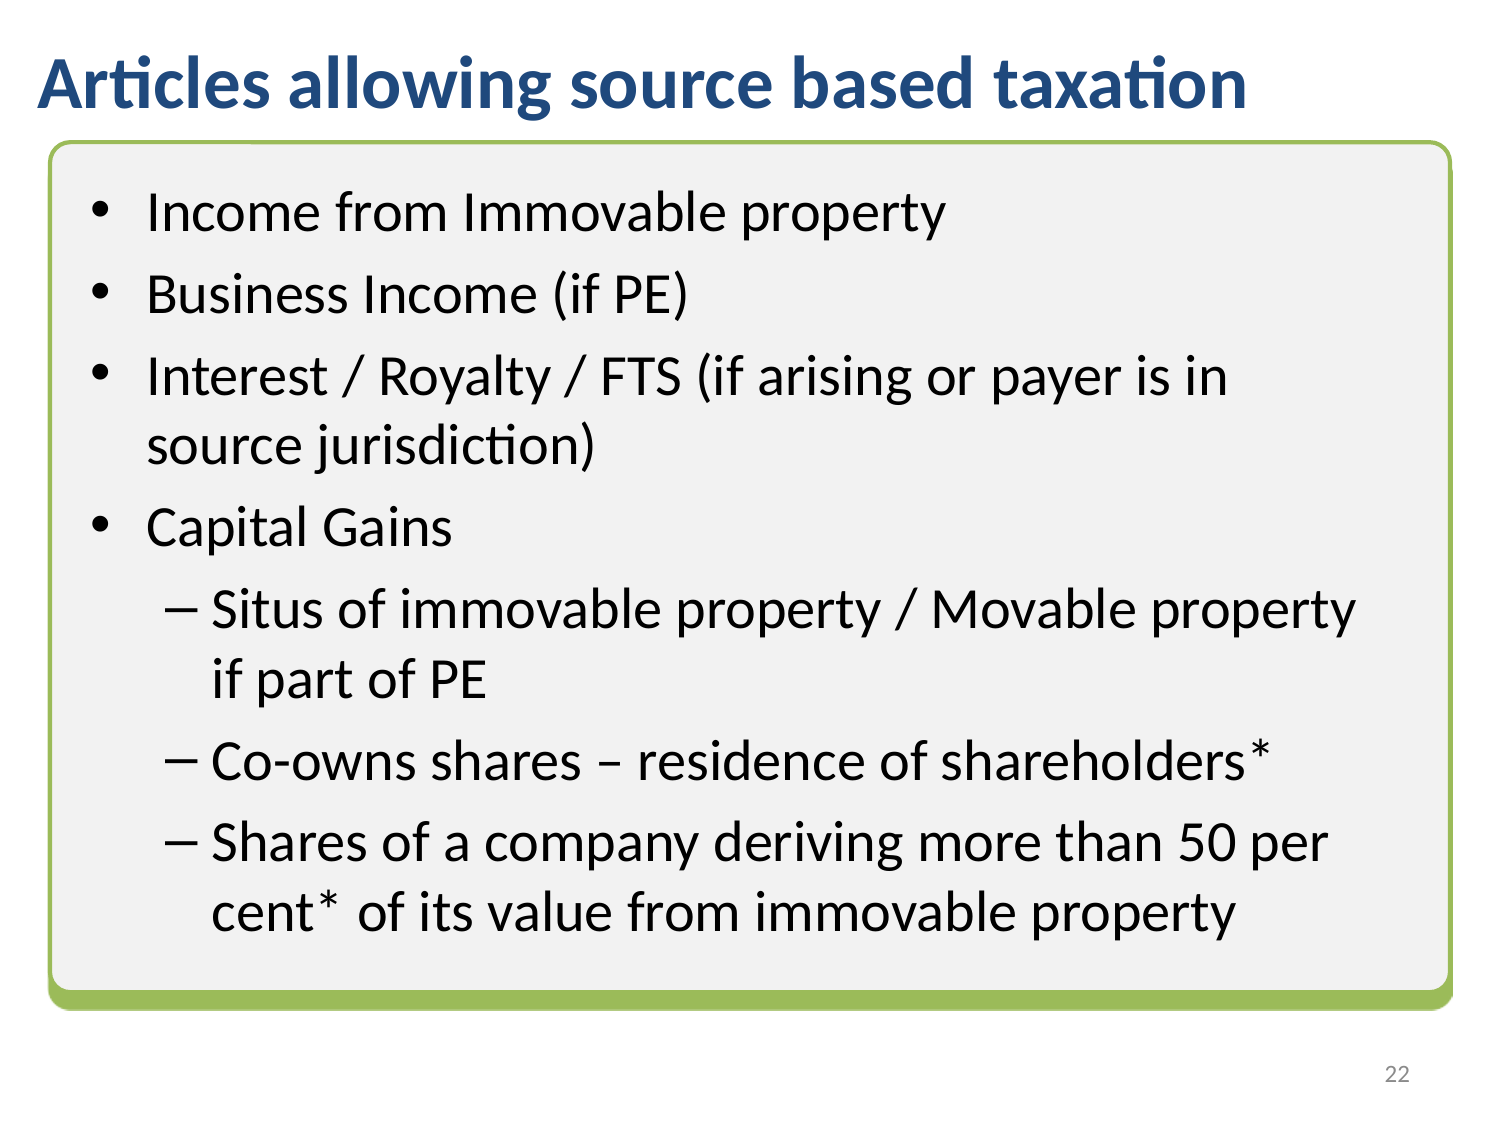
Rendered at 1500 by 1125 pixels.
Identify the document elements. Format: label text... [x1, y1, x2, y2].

list Income from Immovable property Business Income (if PE) Interest / Royalty / FTS (if arising or payer is in source jurisdiction) Capital Gains Situs of immovable property / Movable property if part of PE Co-owns shares – residence of shareholders* Shares of a company deriving more than 50 per cent* of its value from immovable property [75, 165, 1391, 951]
text_box [47, 172, 1453, 995]
title Articles allowing source based taxation [37, 0, 1475, 172]
slide_number 21 [1074, 1042, 1425, 1103]
